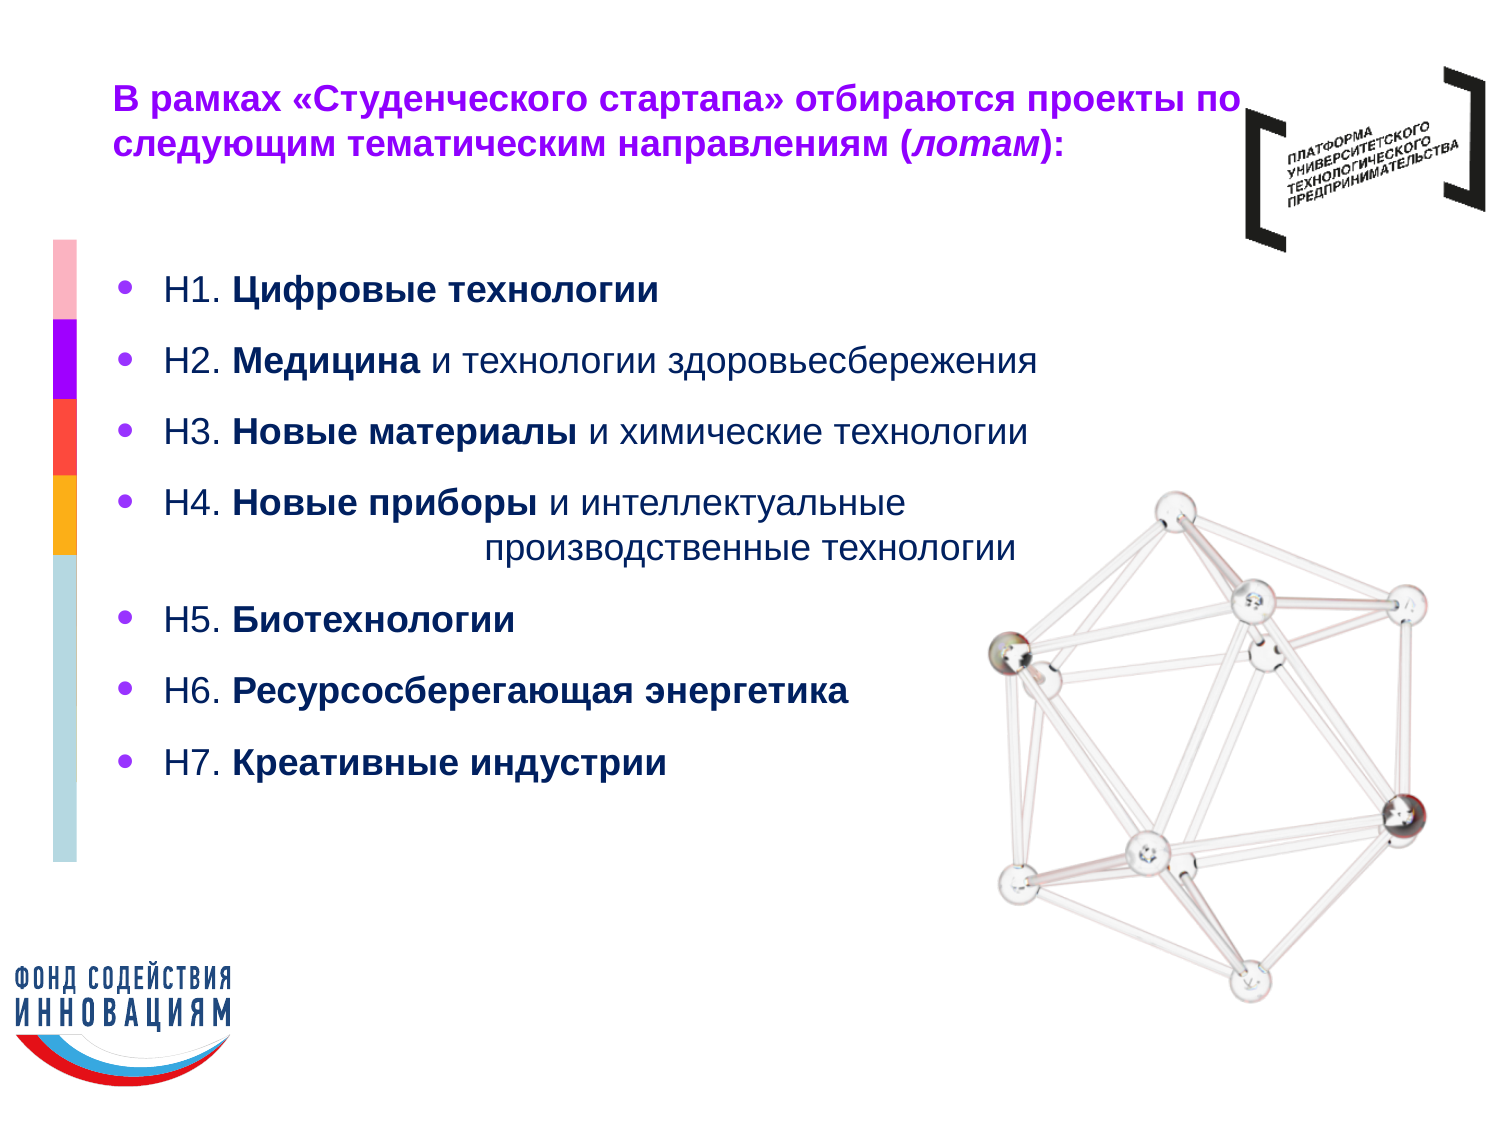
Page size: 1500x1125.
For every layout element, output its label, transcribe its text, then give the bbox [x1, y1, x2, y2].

picture [844, 376, 1500, 1114]
picture [15, 961, 231, 1087]
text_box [0, 538, 377, 563]
picture [1230, 53, 1500, 266]
text_box Н1. Цифровые технологии Н2. Медицина и технологии здоровьесбережения Н3. Новые материалы и химические технологии Н4. Новые приборы и интеллектуальные производственные технологии Н5. Биотехнологии Н6. Ресурсосберегающая энергетика Н7. Креативные индустрии [101, 257, 1198, 791]
text_box В рамках «Студенческого стартапа» отбираются проекты по следующим тематическим направлениям (лотам): [97, 66, 1225, 171]
